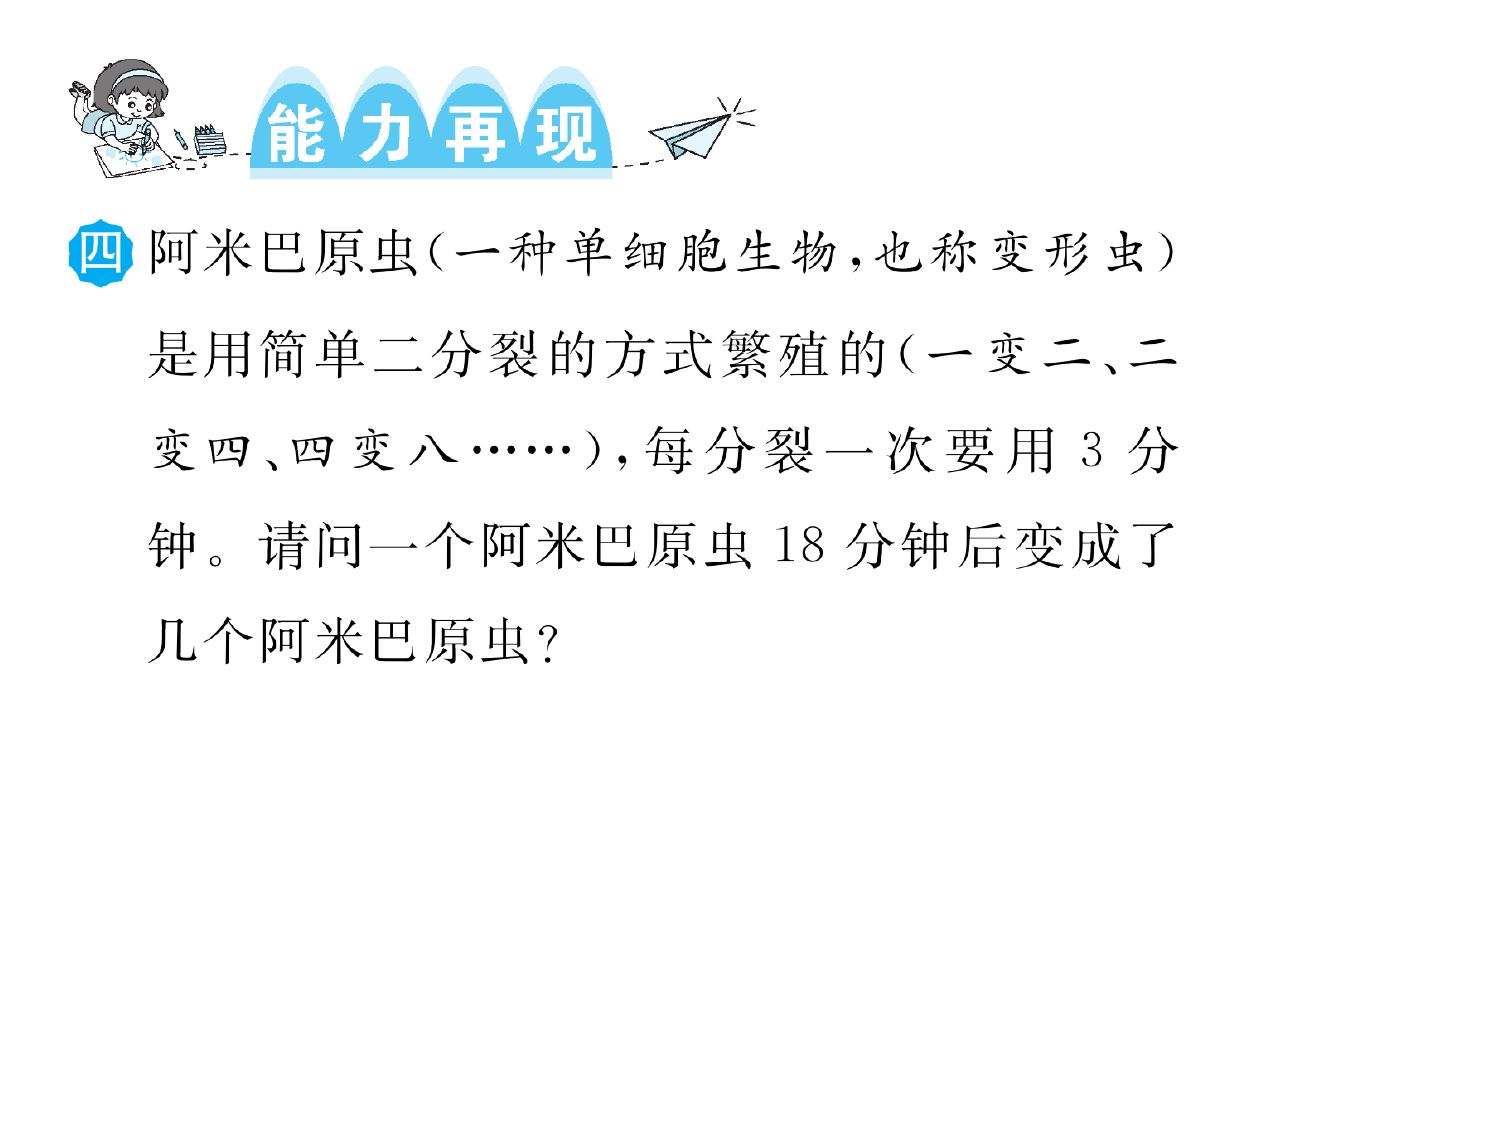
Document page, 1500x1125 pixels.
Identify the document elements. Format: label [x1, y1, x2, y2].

picture [64, 30, 1215, 1060]
